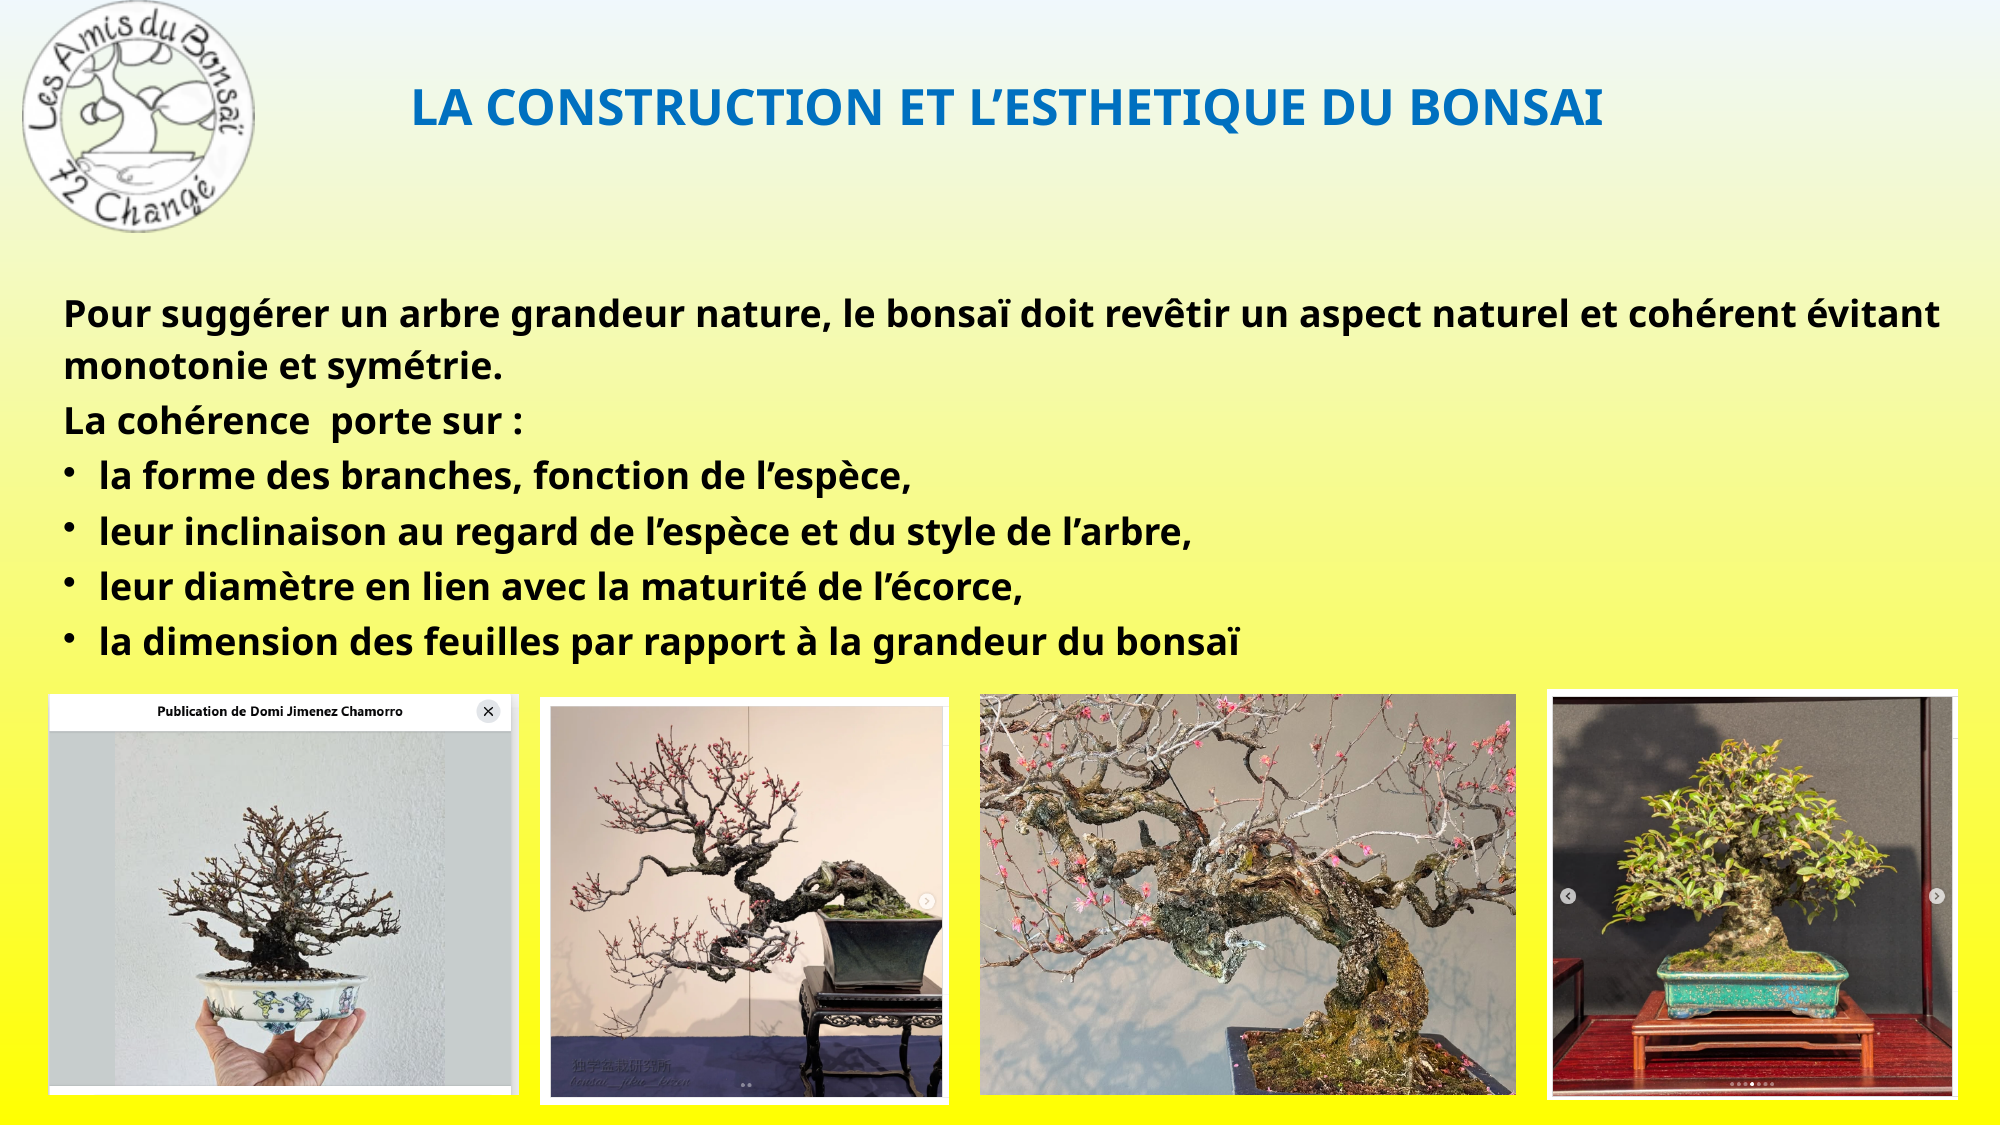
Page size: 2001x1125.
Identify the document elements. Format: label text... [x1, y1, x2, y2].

picture [1547, 689, 1959, 1101]
picture [980, 693, 1516, 1096]
picture [21, 0, 256, 234]
text_box LA CONSTRUCTION ET L’ESTHETIQUE DU BONSAI [256, 12, 1936, 143]
picture [540, 696, 949, 1106]
text_box Pour suggérer un arbre grandeur nature, le bonsaï doit revêtir un aspect naturel et cohérent évitant monotonie et symétrie. La cohérence porte sur : la forme des branches, fonction de l’espèce, leur inclinaison au regard de l’espèce et du style de l’arbre, leur diamètre en lien avec la maturité de l’écorce, la dimension des feuilles par rapport à la grandeur du bonsaï [48, 234, 1958, 671]
picture [47, 693, 519, 1096]
